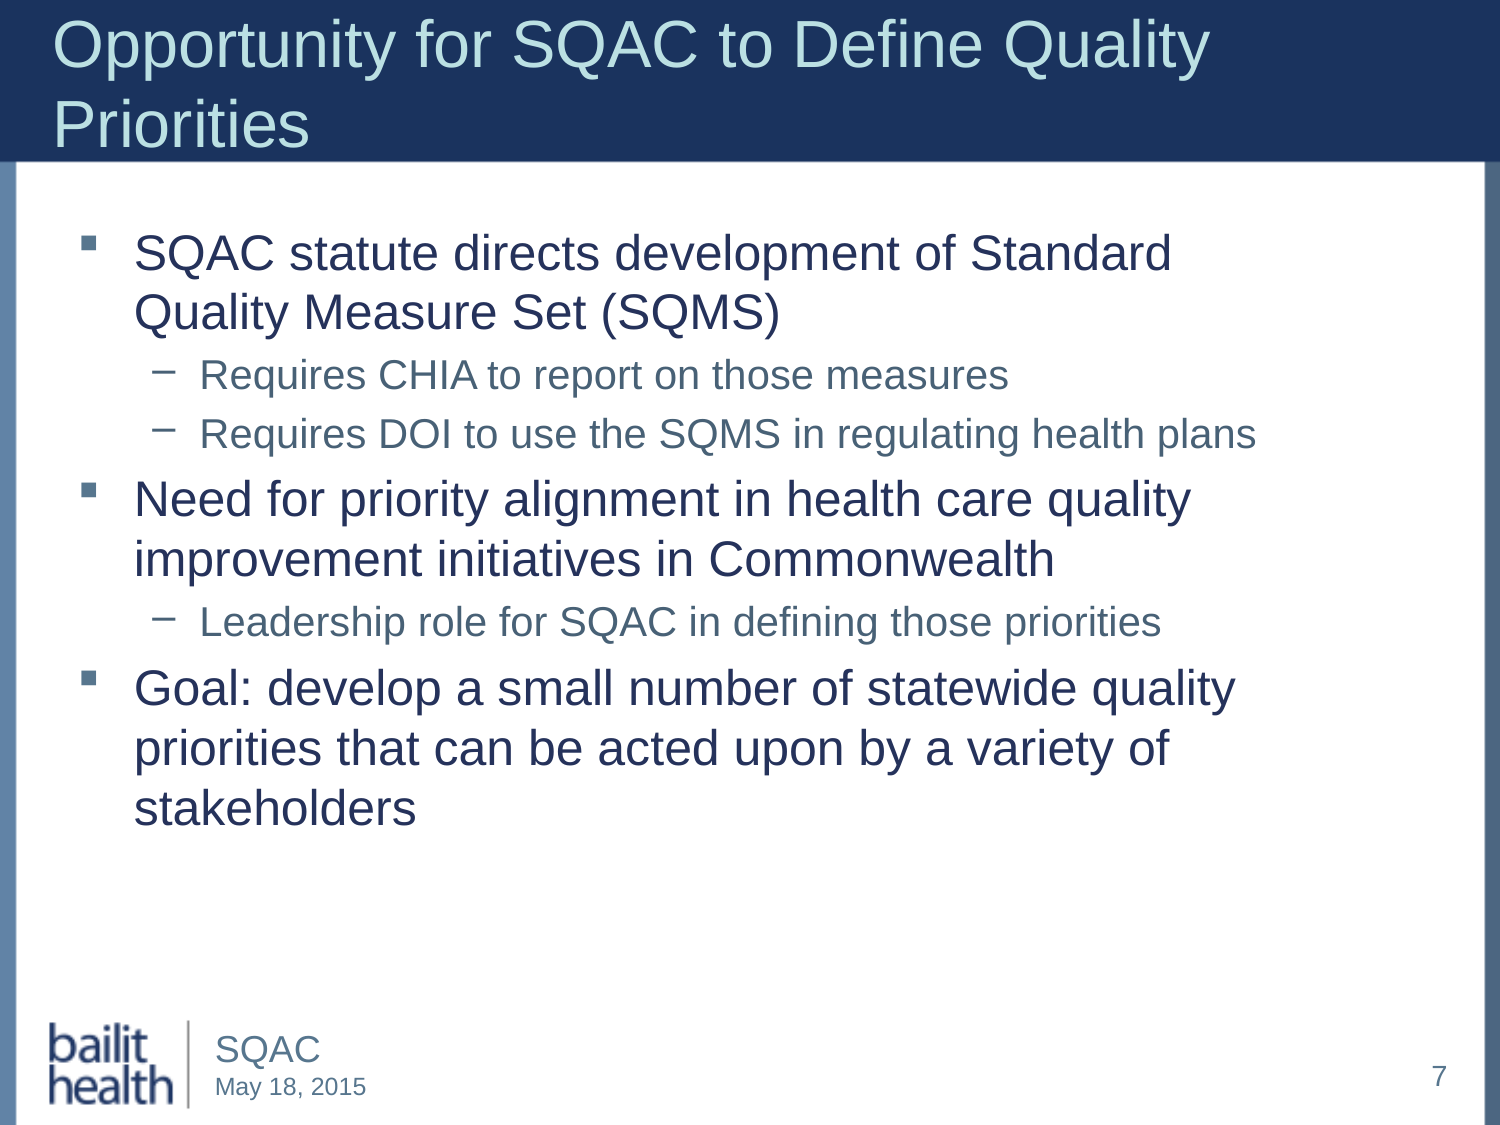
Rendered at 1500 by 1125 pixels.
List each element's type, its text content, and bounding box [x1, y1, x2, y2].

picture [0, 0, 1500, 1125]
slide_number 7 [1374, 1050, 1463, 1088]
list SQAC statute directs development of Standard Quality Measure Set (SQMS) Requires CHIA to report on those measures Requires DOI to use the SQMS in regulating health plans Need for priority alignment in health care quality improvement initiatives in Commonwealth Leadership role for SQAC in defining those priorities Goal: develop a small number of statewide quality priorities that can be acted upon by a variety of stakeholders [62, 212, 1337, 888]
title Opportunity for SQAC to Define Quality Priorities [37, 0, 1313, 175]
